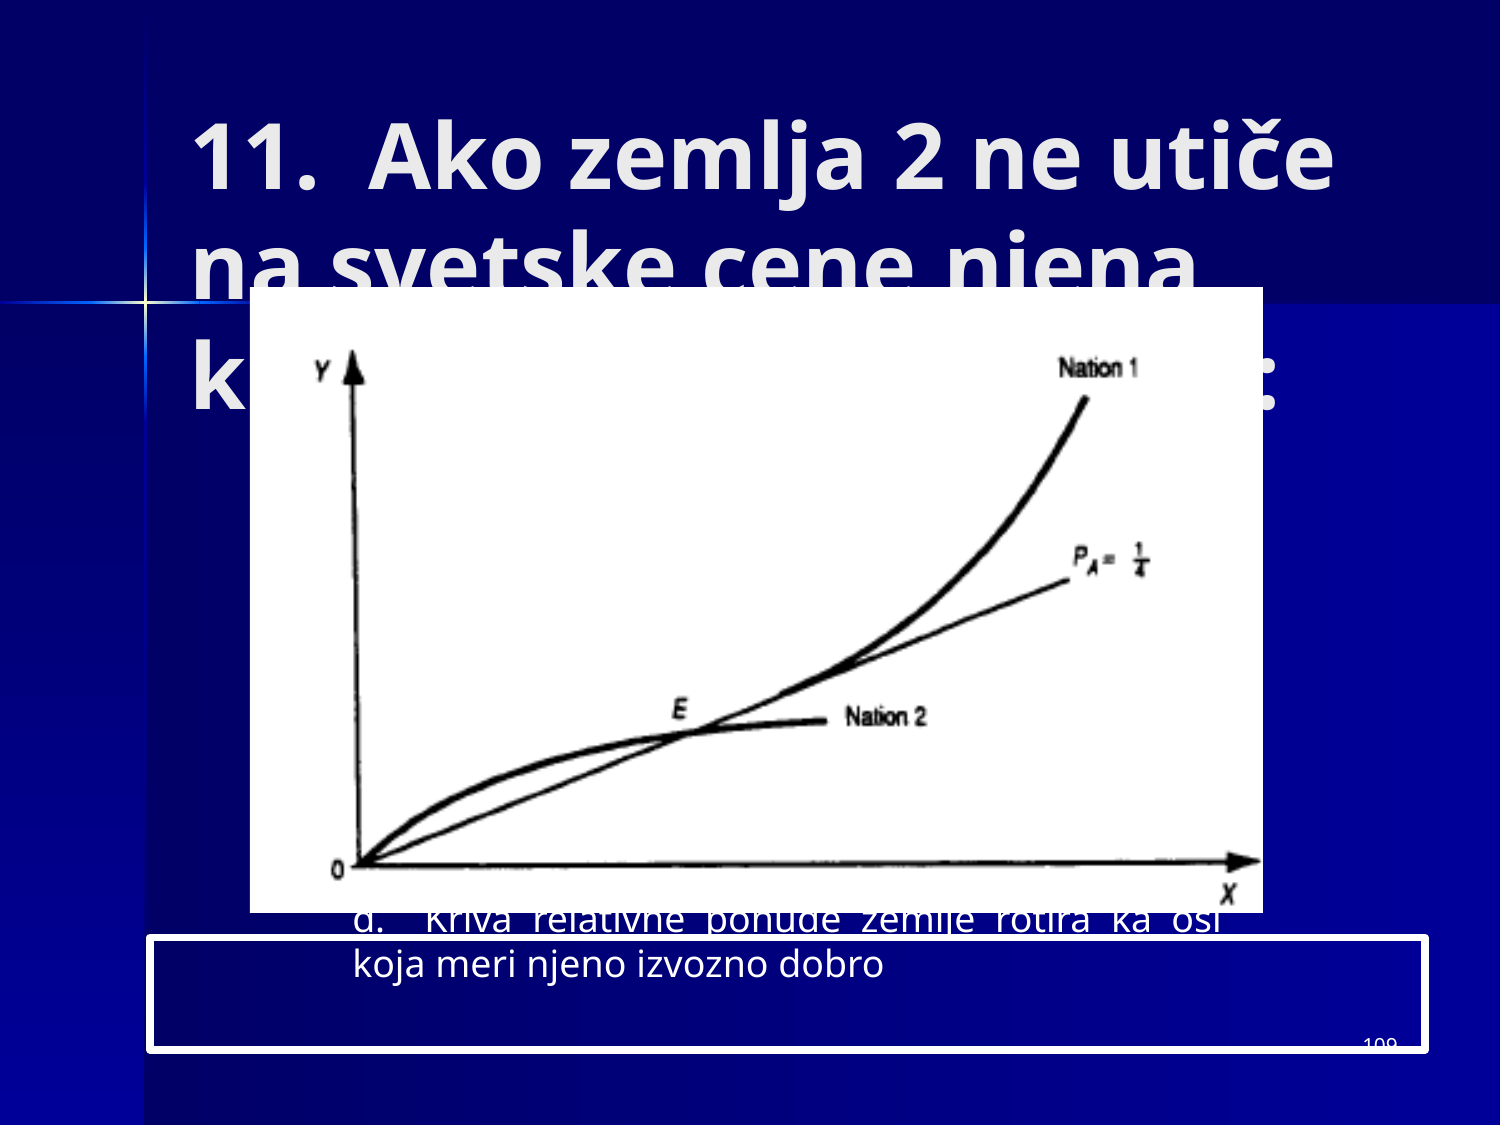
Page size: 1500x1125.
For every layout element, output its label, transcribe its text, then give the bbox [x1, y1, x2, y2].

picture [249, 287, 1264, 913]
text_box [149, 937, 1425, 1050]
title 11. Ako zemlja 2 ne utiče na svetske cene,njena kriva relativne ponude : [174, 164, 1413, 401]
slide_number 109 [1099, 1024, 1413, 1101]
text_box a. Je prava linija Savija se ka osi koja meri njenu uvoznu robu Seče pravi segment svetske krive relativne ponude d. Seče se sa pozitivno nagnutom delom krive relativne ponude sveta d. Kriva relativne ponude zemlje rotira ka osi koja meri njeno izvozno dobro [337, 921, 1238, 937]
